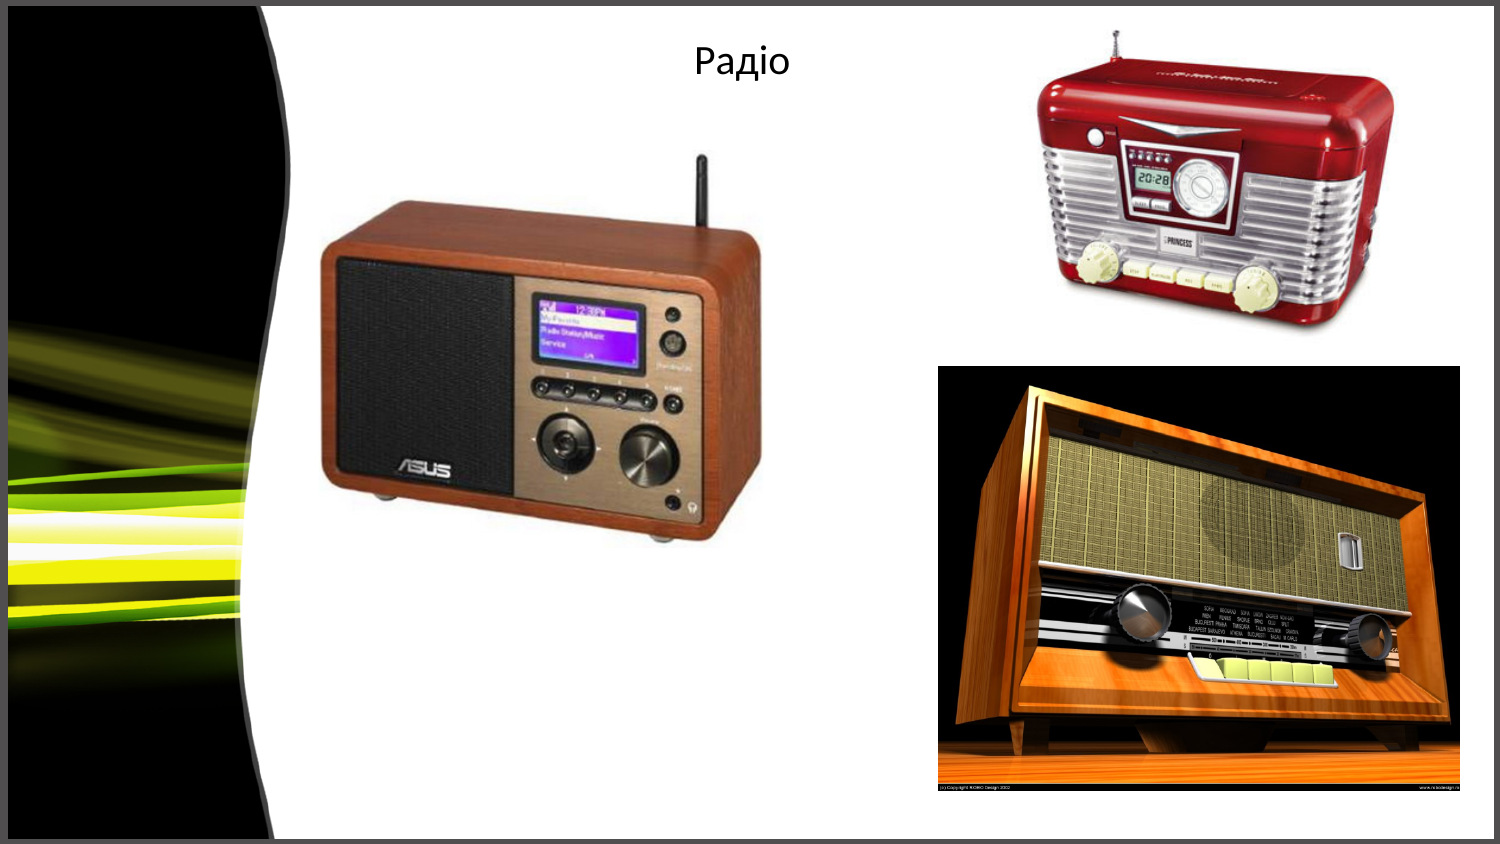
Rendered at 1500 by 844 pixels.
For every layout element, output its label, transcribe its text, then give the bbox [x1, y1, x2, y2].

picture [0, 0, 1500, 844]
title Радіо [679, 0, 995, 117]
